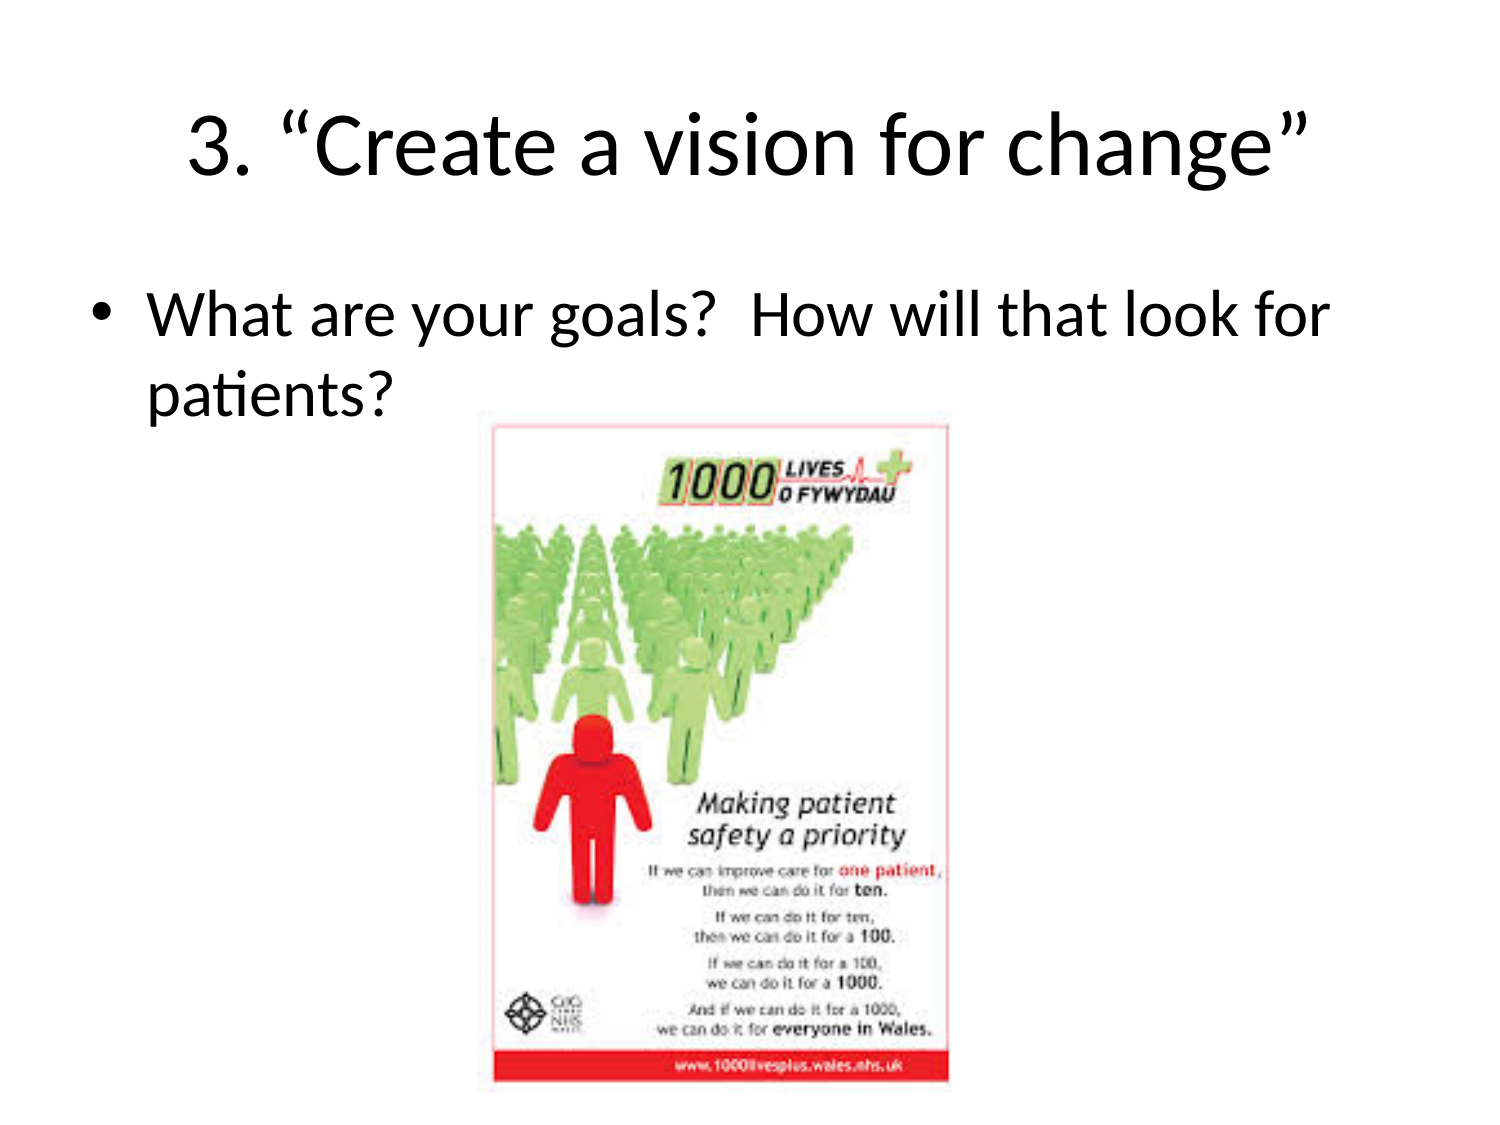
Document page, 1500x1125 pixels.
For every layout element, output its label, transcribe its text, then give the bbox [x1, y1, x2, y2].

title 3. “Create a vision for change” [74, 44, 1426, 233]
list What are your goals? How will that look for patients? [74, 262, 1426, 1006]
picture [477, 411, 966, 1102]
